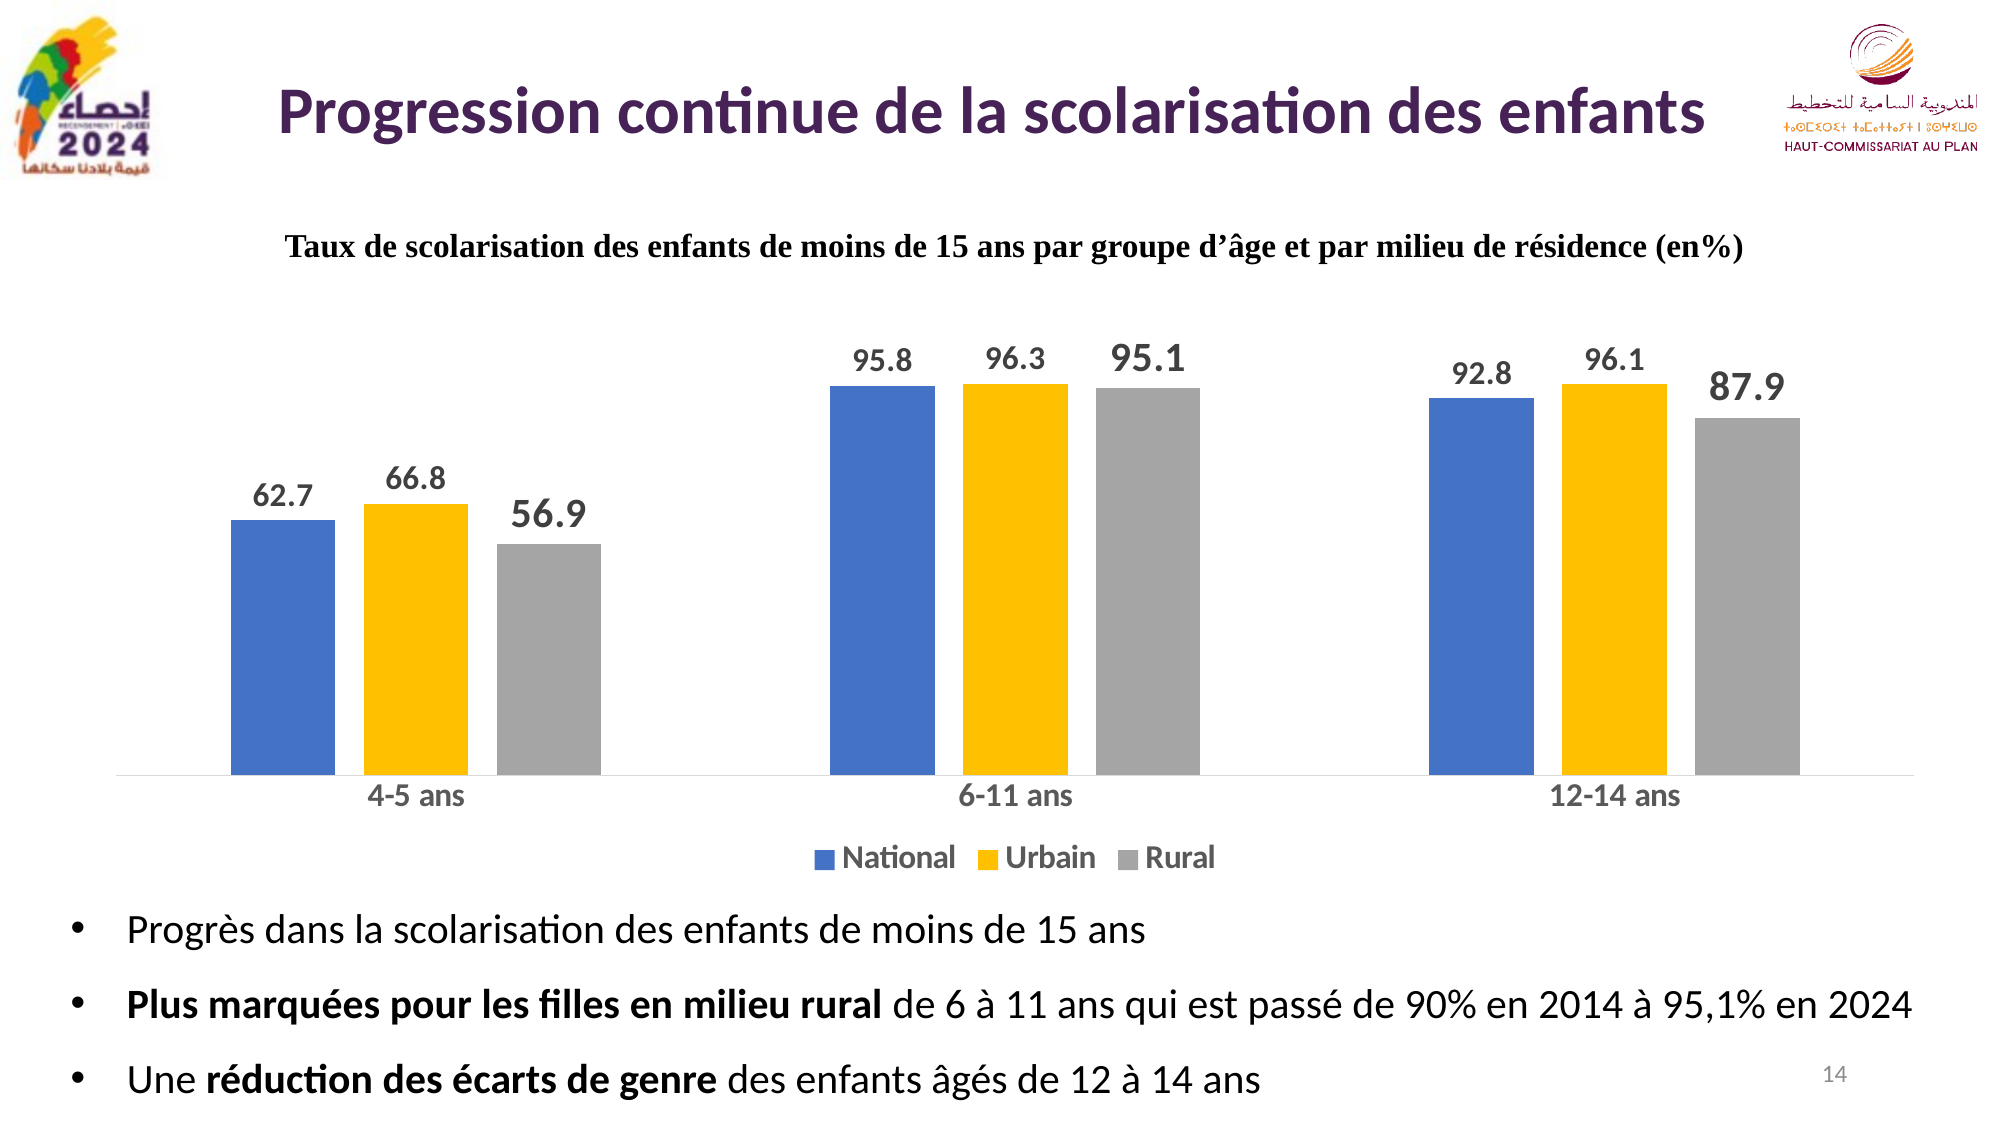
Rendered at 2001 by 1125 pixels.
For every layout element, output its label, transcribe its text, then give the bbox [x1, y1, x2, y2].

text_box Progrès dans la scolarisation des enfants de moins de 15 ans Plus marquées pour les filles en milieu rural de 6 à 11 ans qui est passé de 90% en 2014 à 95,1% en 2024 Une réduction des écarts de genre des enfants âgés de 12 à 14 ans [55, 869, 1977, 1110]
picture [1783, 24, 1977, 151]
text_box Progression continue de la scolarisation des enfants [253, 59, 1747, 154]
text_box Taux de scolarisation des enfants de moins de 15 ans par groupe d’âge et par milieu de résidence (en%) [202, 217, 1829, 272]
picture [0, 0, 167, 180]
slide_number 14 [1412, 1042, 1863, 1103]
chart [78, 275, 1952, 884]
